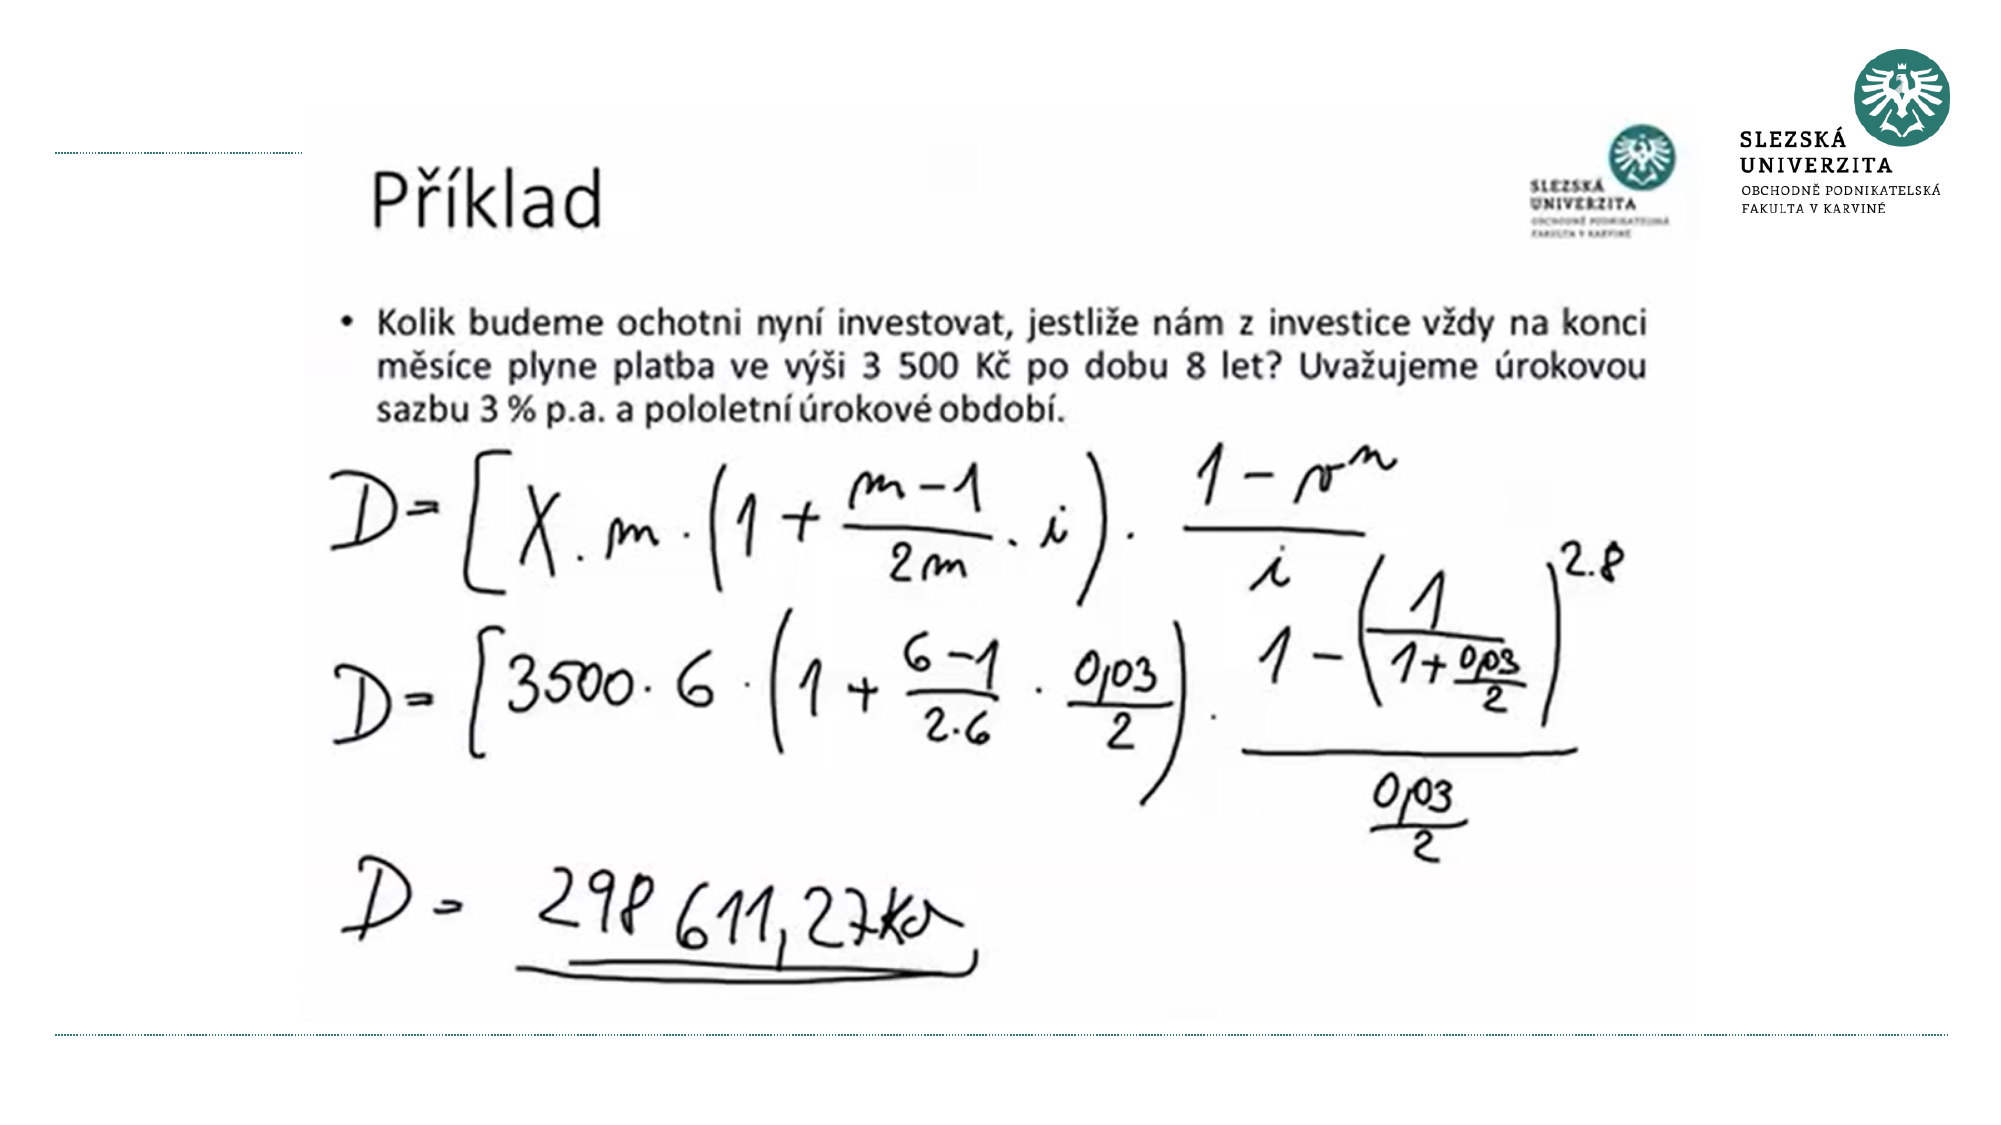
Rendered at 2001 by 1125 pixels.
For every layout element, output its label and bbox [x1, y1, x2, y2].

picture [1740, 49, 1950, 213]
picture [303, 103, 1697, 1022]
